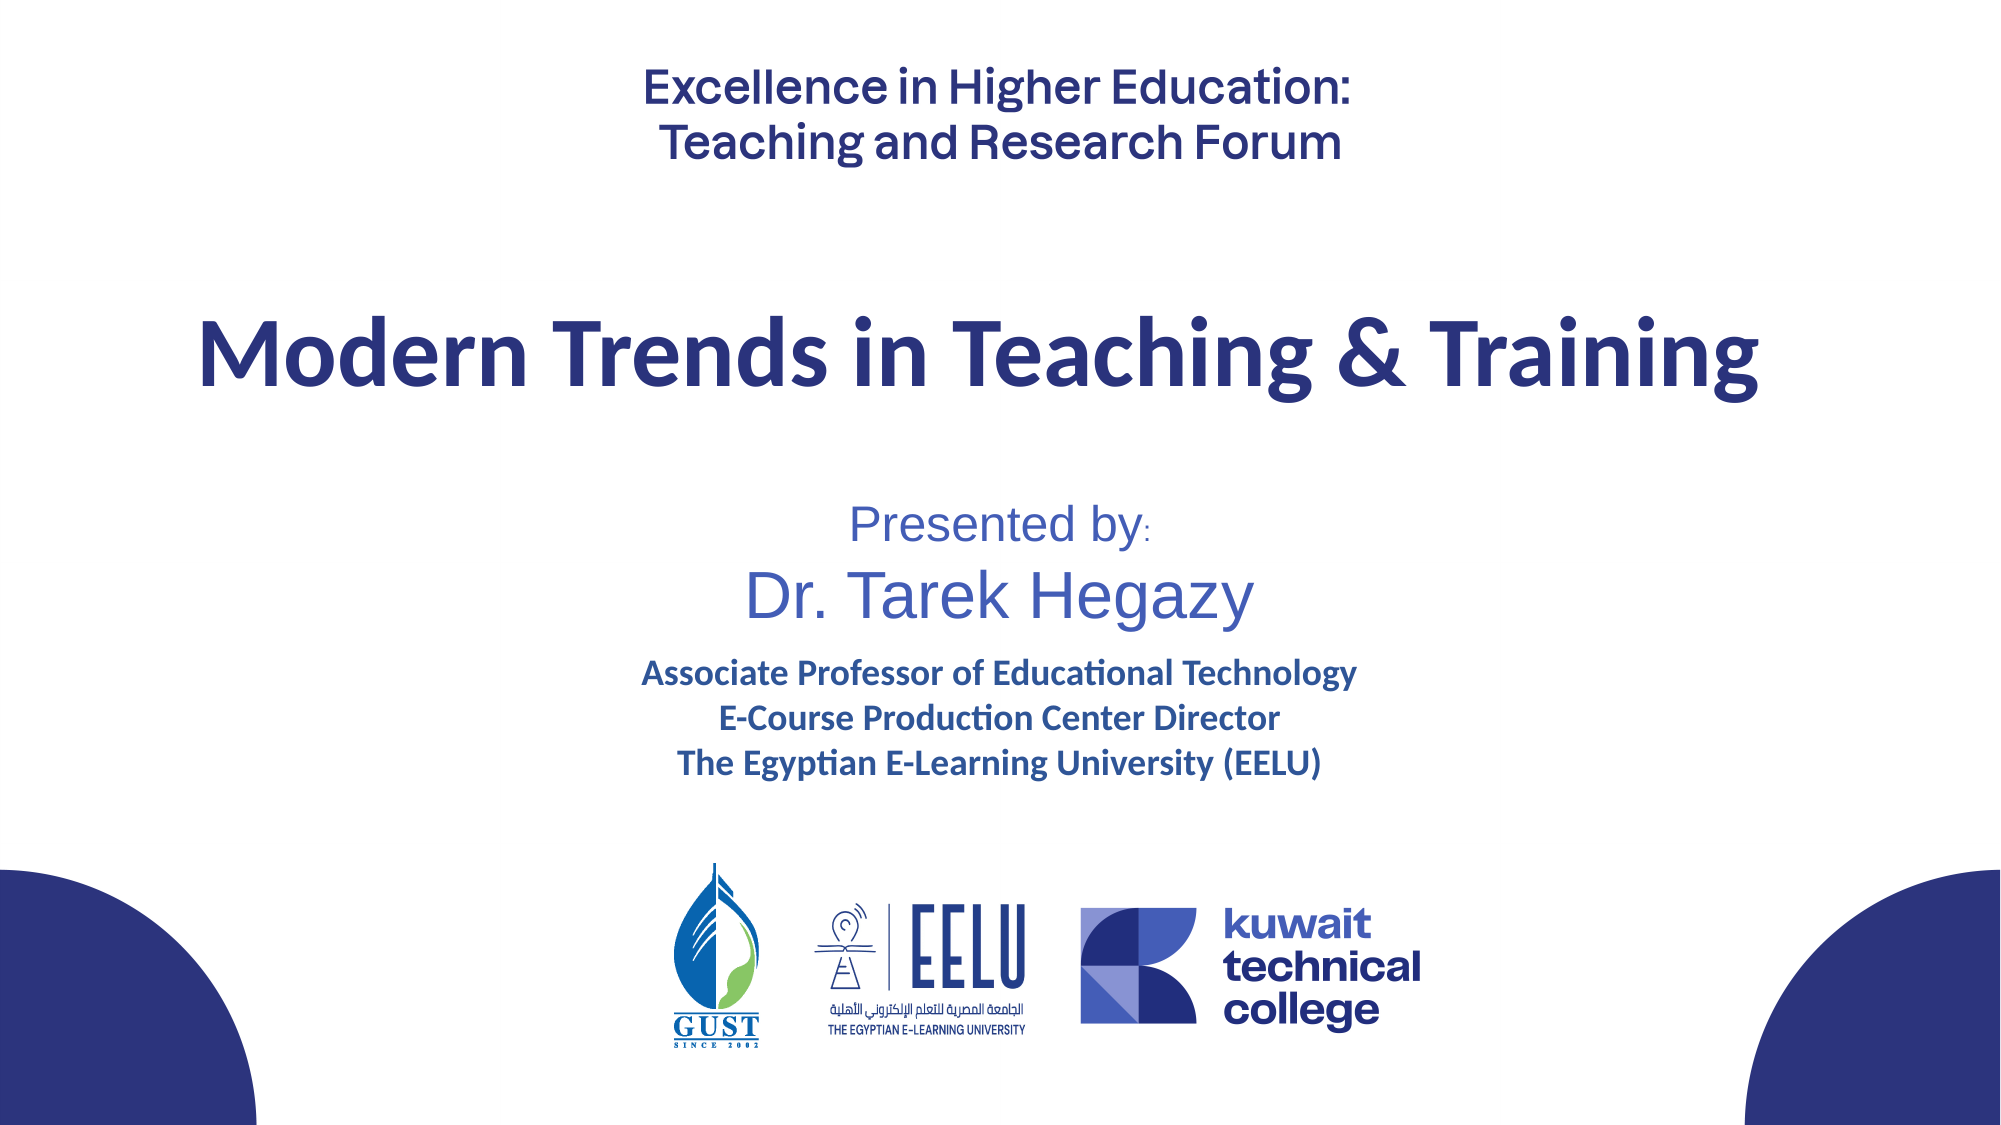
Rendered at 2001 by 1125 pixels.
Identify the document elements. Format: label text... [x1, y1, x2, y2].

picture [0, 0, 2001, 1125]
text_box Associate Professor of Educational Technology E-Course Production Center Director The Egyptian E-Learning University (EELU) [560, 640, 1440, 791]
text_box Modern Trends in Teaching & Training [188, 279, 1812, 415]
text_box Presented by: Dr. Tarek Hegazy​ [506, 484, 1493, 640]
